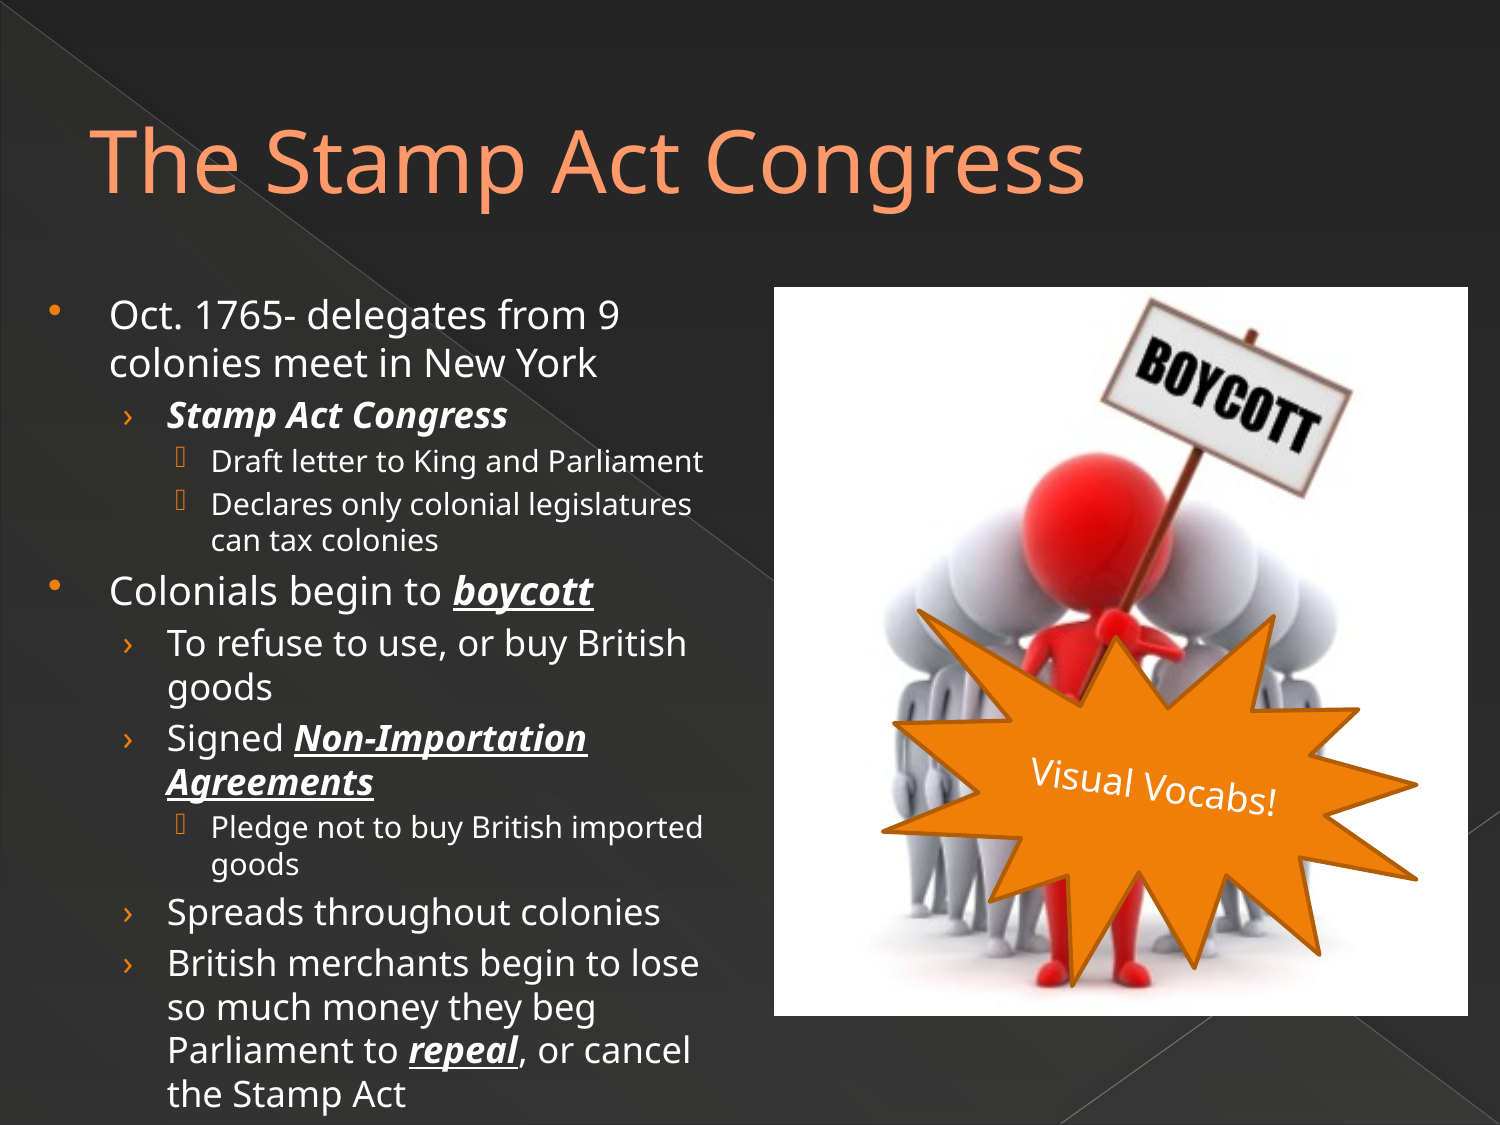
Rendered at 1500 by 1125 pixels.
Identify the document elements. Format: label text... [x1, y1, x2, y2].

picture [774, 287, 1468, 1016]
list Oct. 1765- delegates from 9 colonies meet in New York Stamp Act Congress Draft letter to King and Parliament Declares only colonial legislatures can tax colonies Colonials begin to boycott To refuse to use, or buy British goods Signed Non-Importation Agreements Pledge not to buy British imported goods Spreads throughout colonies British merchants begin to lose so much money they beg Parliament to repeal, or cancel the Stamp Act [24, 282, 763, 1125]
title The Stamp Act Congress [75, 43, 1425, 274]
